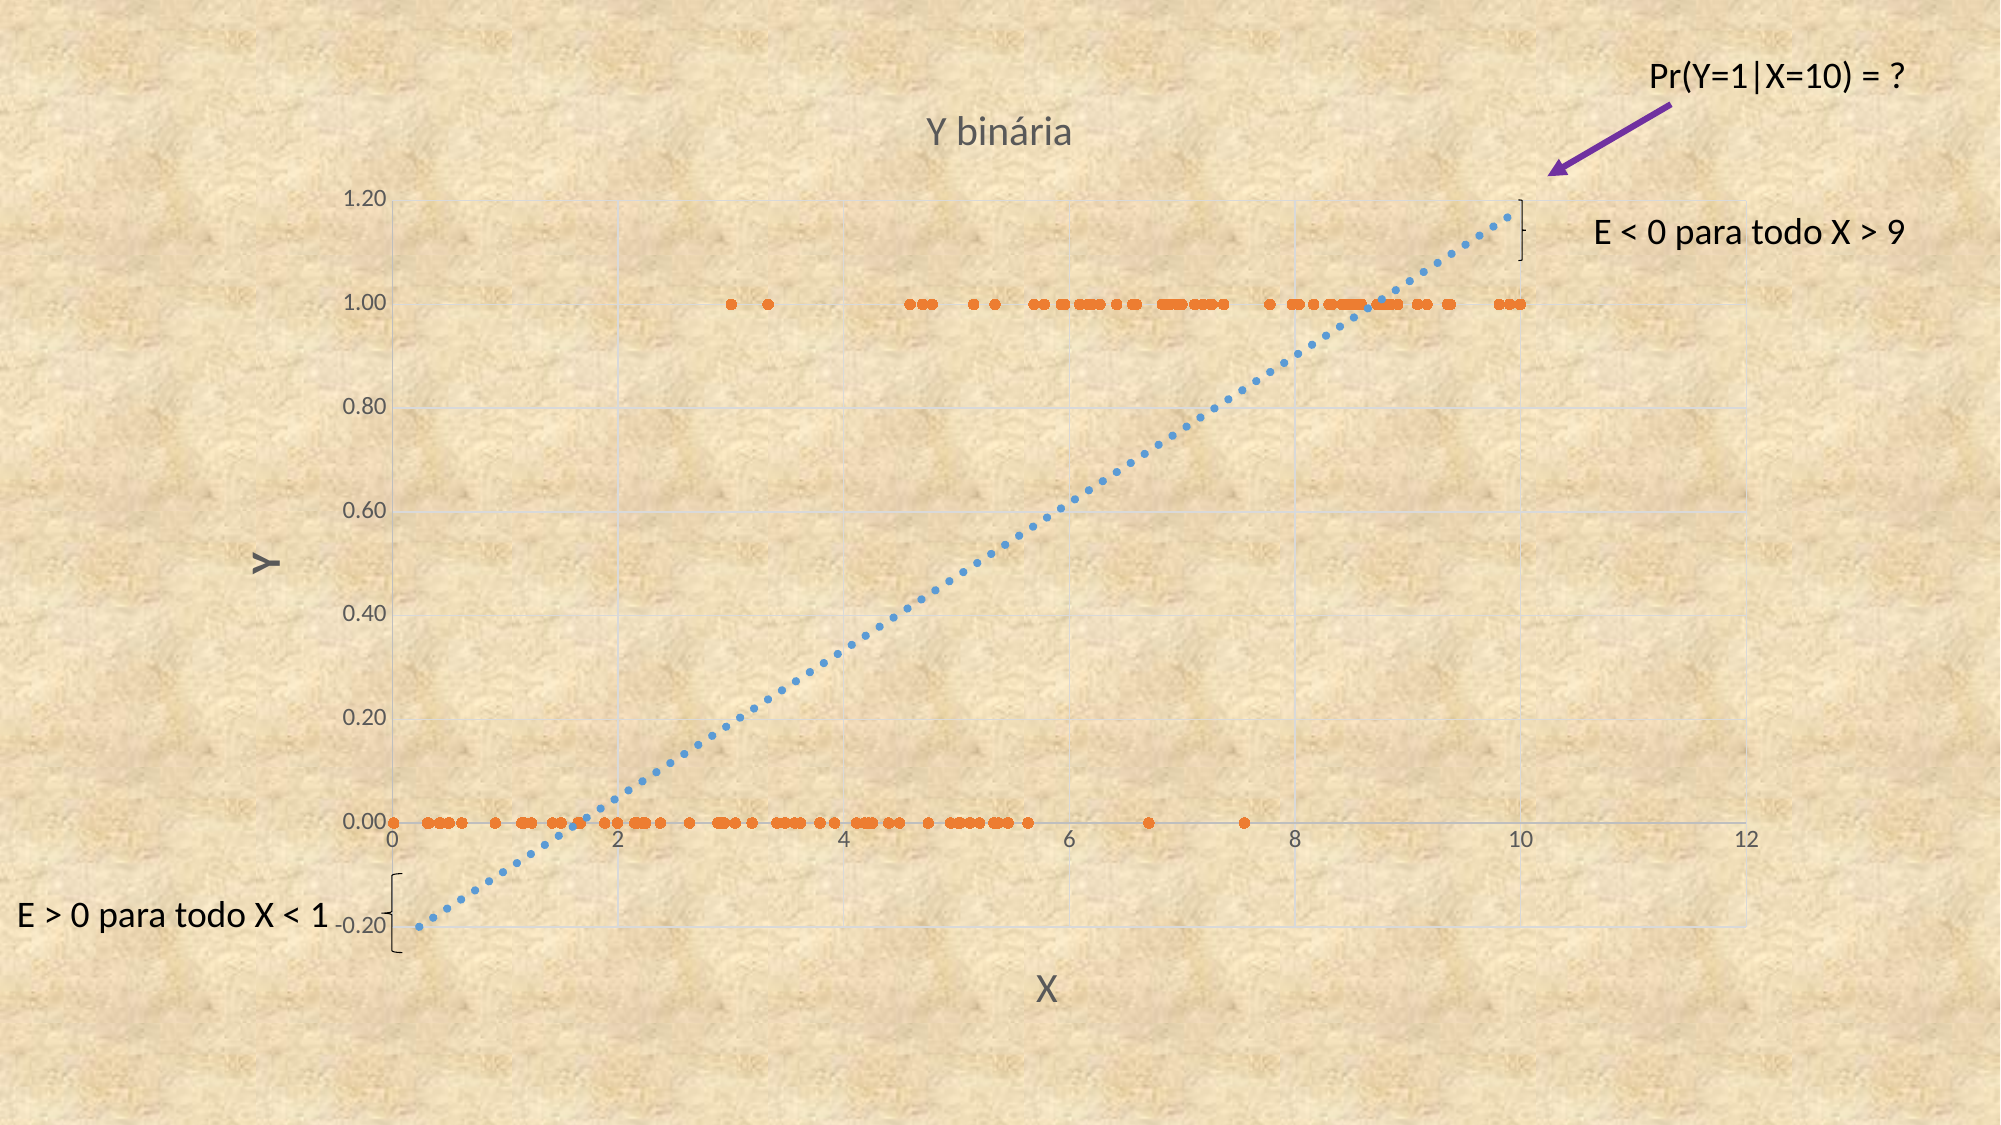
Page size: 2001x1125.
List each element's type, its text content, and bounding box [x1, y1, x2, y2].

text_box Pr(Y=1|X=10) = ? [1634, 43, 1922, 104]
text_box Ε < 0 para todo X > 9 [1791, 199, 1921, 260]
picture [0, 0, 2001, 1125]
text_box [1547, 104, 1671, 177]
chart [209, 73, 1791, 1051]
text_box Ε > 0 para todo X < 1 [2, 882, 209, 943]
